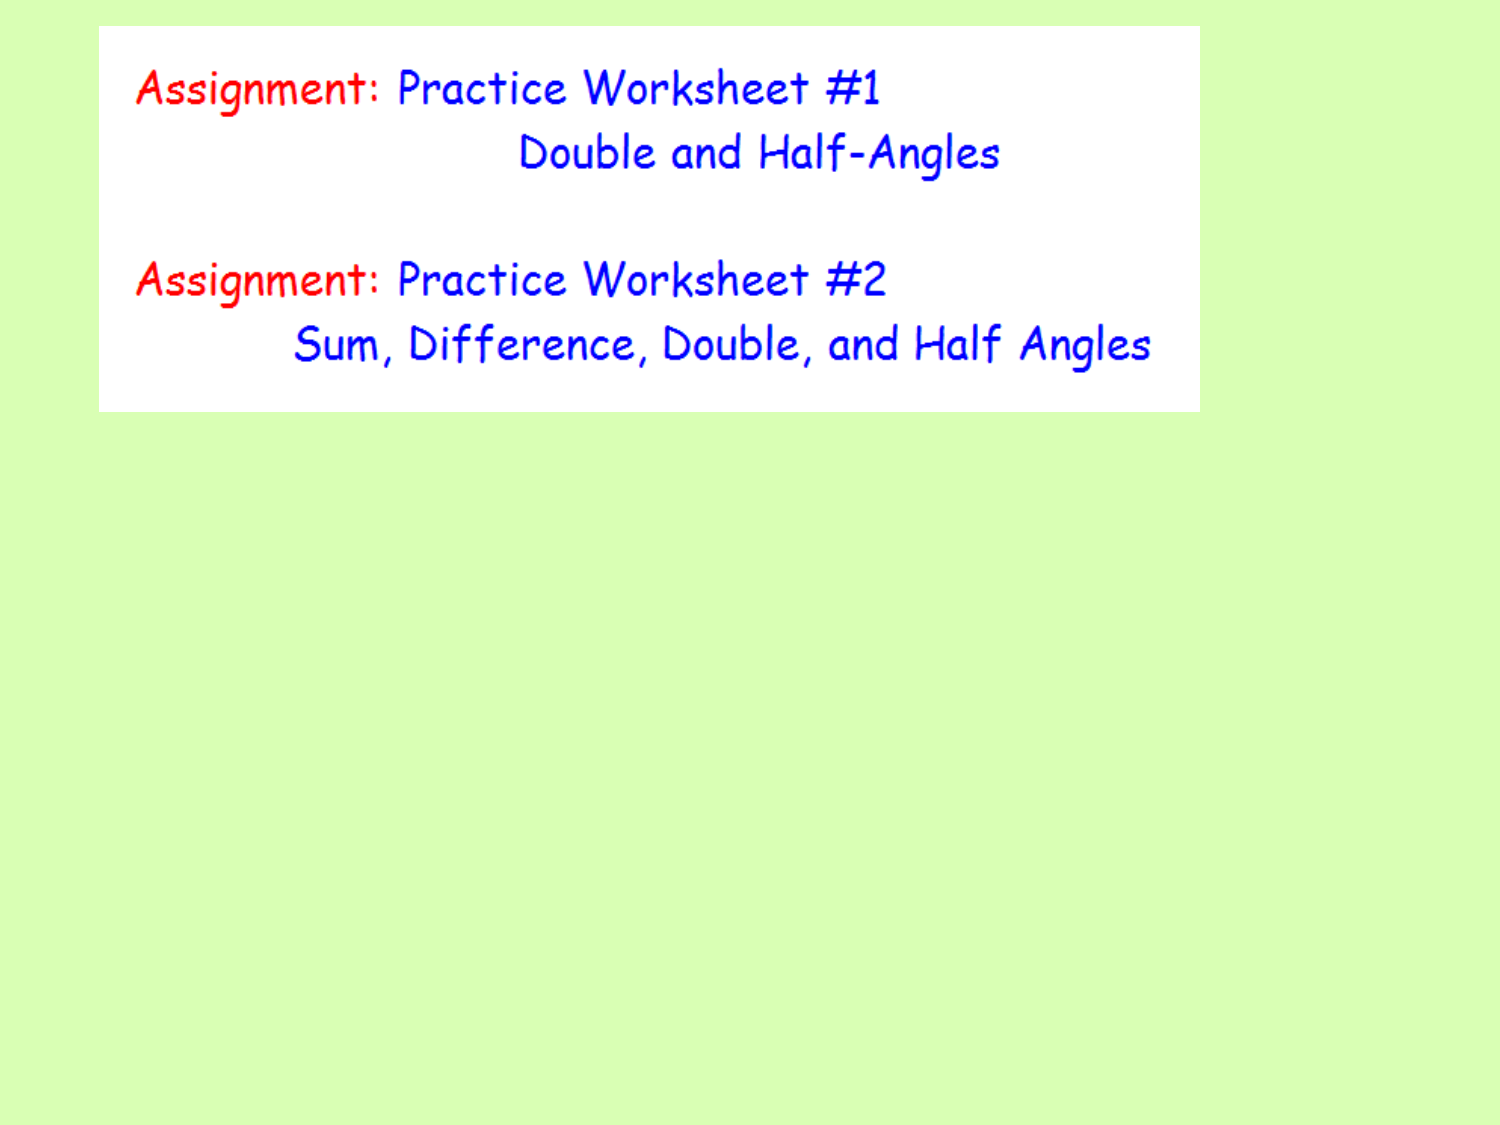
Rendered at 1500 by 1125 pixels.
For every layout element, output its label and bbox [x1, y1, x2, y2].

picture [99, 26, 1201, 412]
